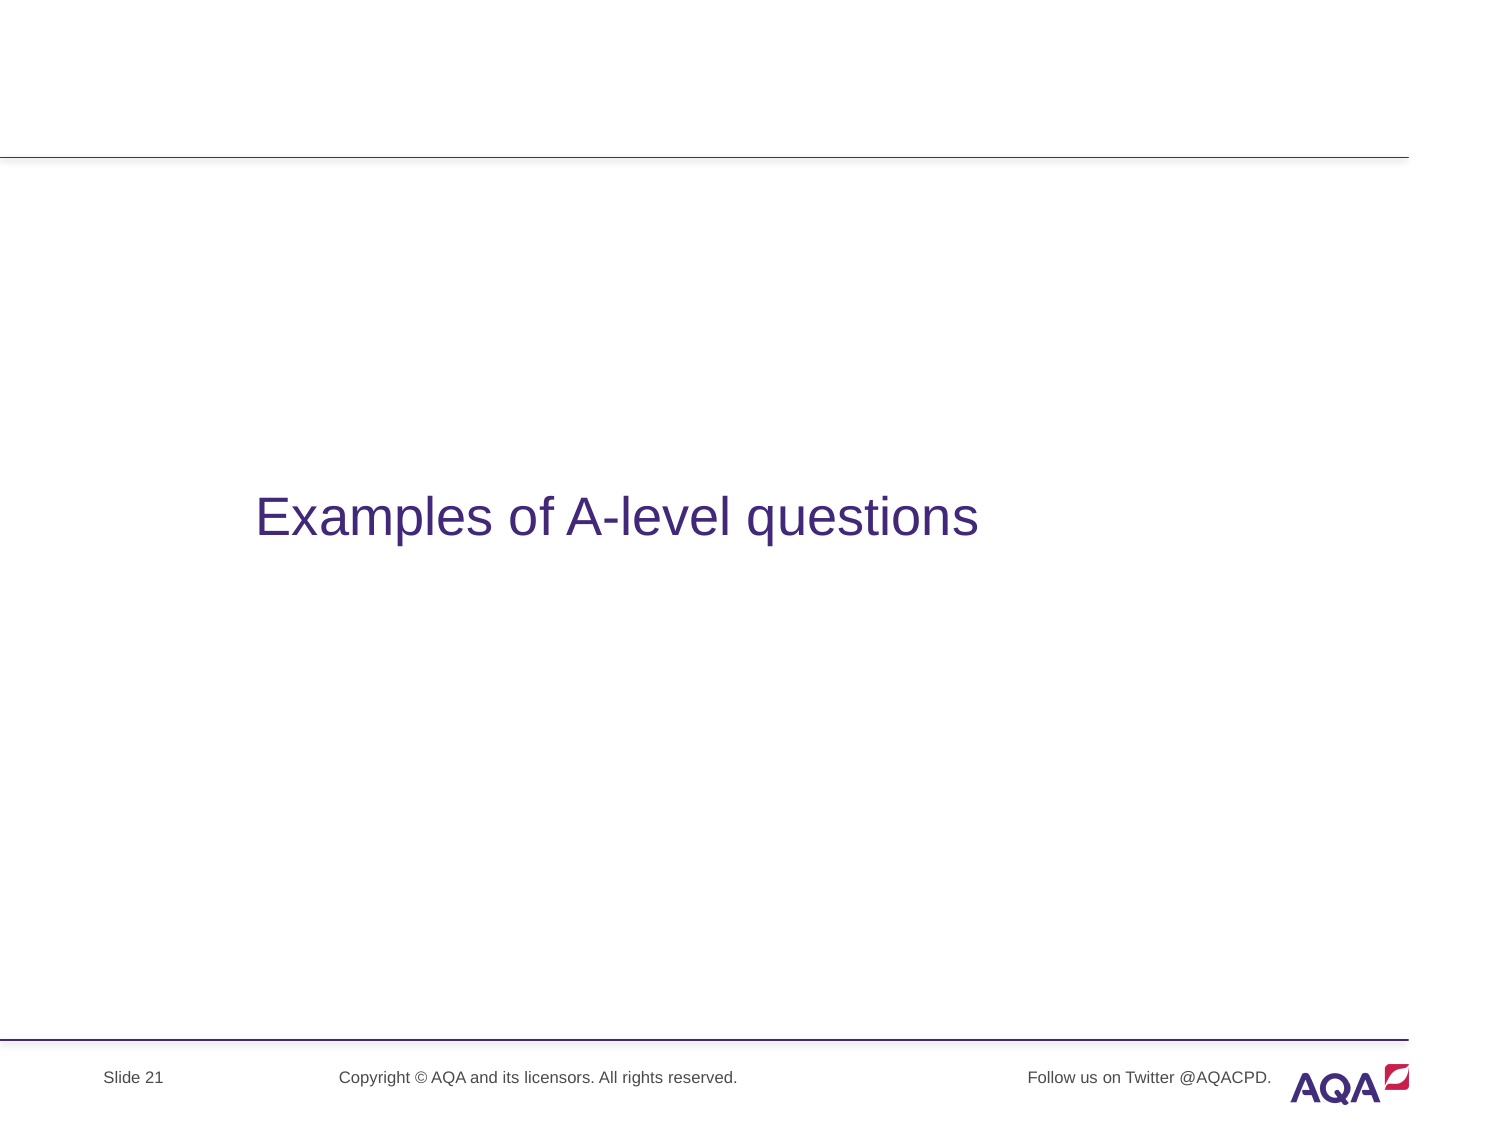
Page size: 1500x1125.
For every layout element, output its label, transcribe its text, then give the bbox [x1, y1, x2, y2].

picture [1290, 1099, 1409, 1105]
text_box Follow us on Twitter @AQACPD. [1012, 1059, 1419, 1099]
text_box Copyright © AQA and its licensors. All rights reserved. [324, 1059, 764, 1099]
text_box Slide 21 [88, 1059, 195, 1099]
title Examples of A-level questions [240, 480, 1431, 553]
